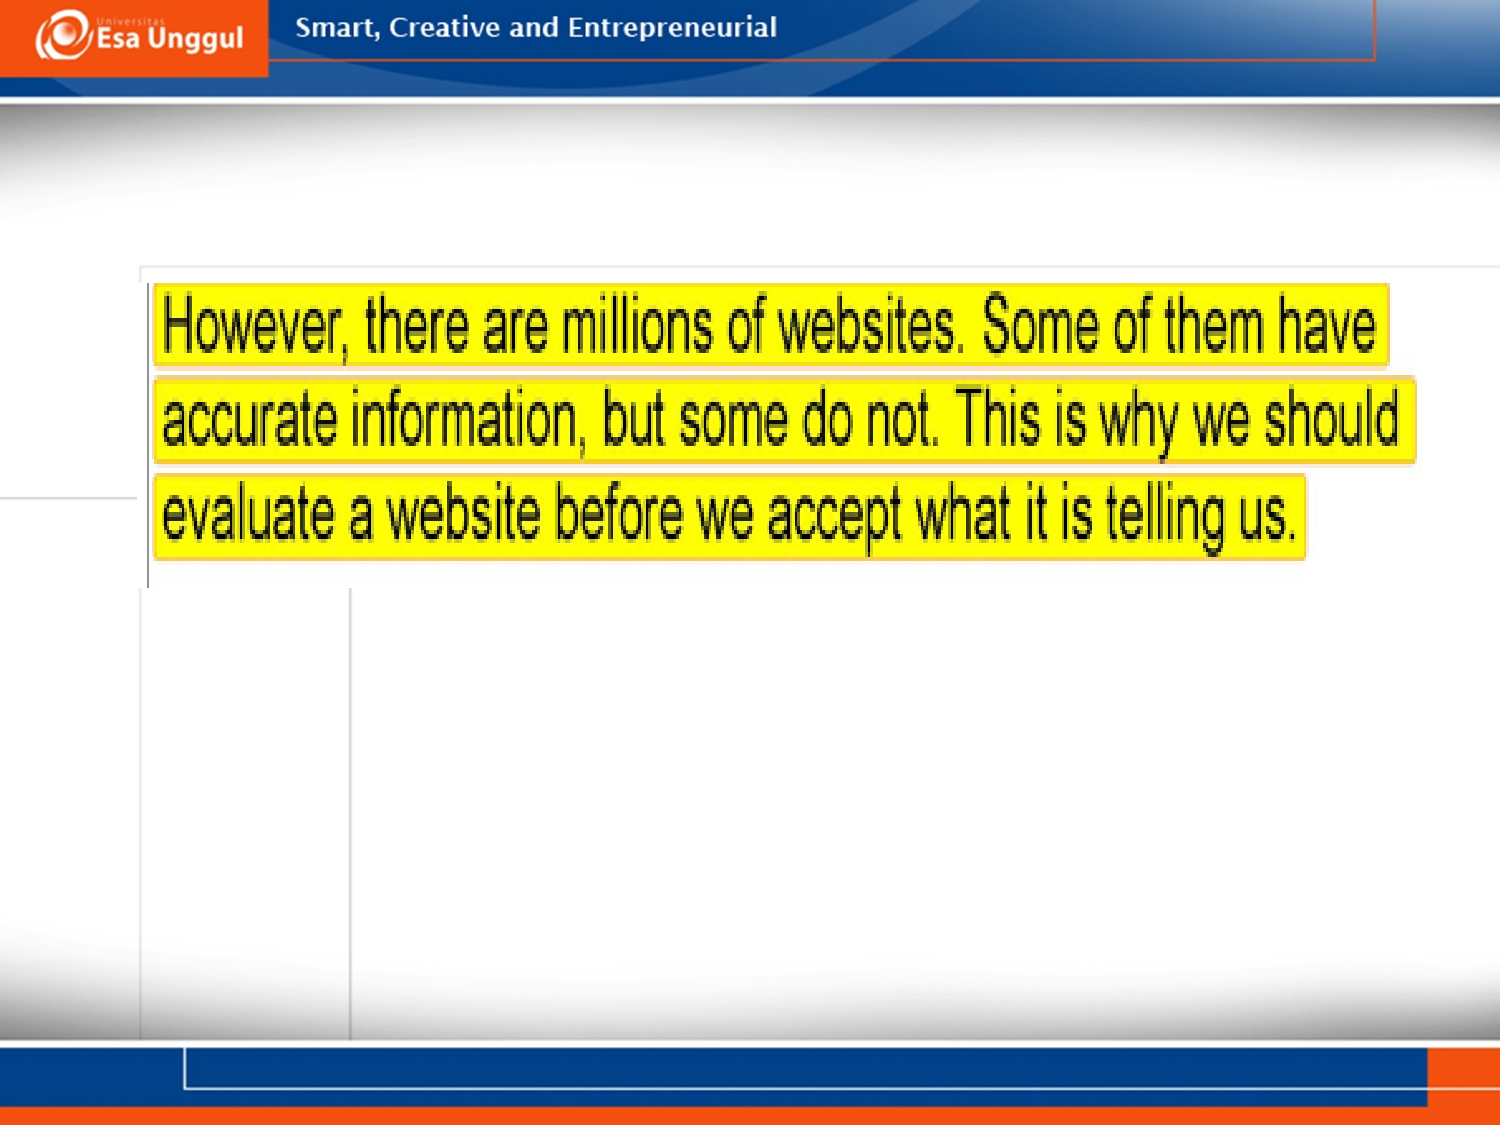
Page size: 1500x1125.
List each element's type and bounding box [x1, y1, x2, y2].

picture [0, 0, 1500, 1125]
list [137, 283, 1438, 588]
